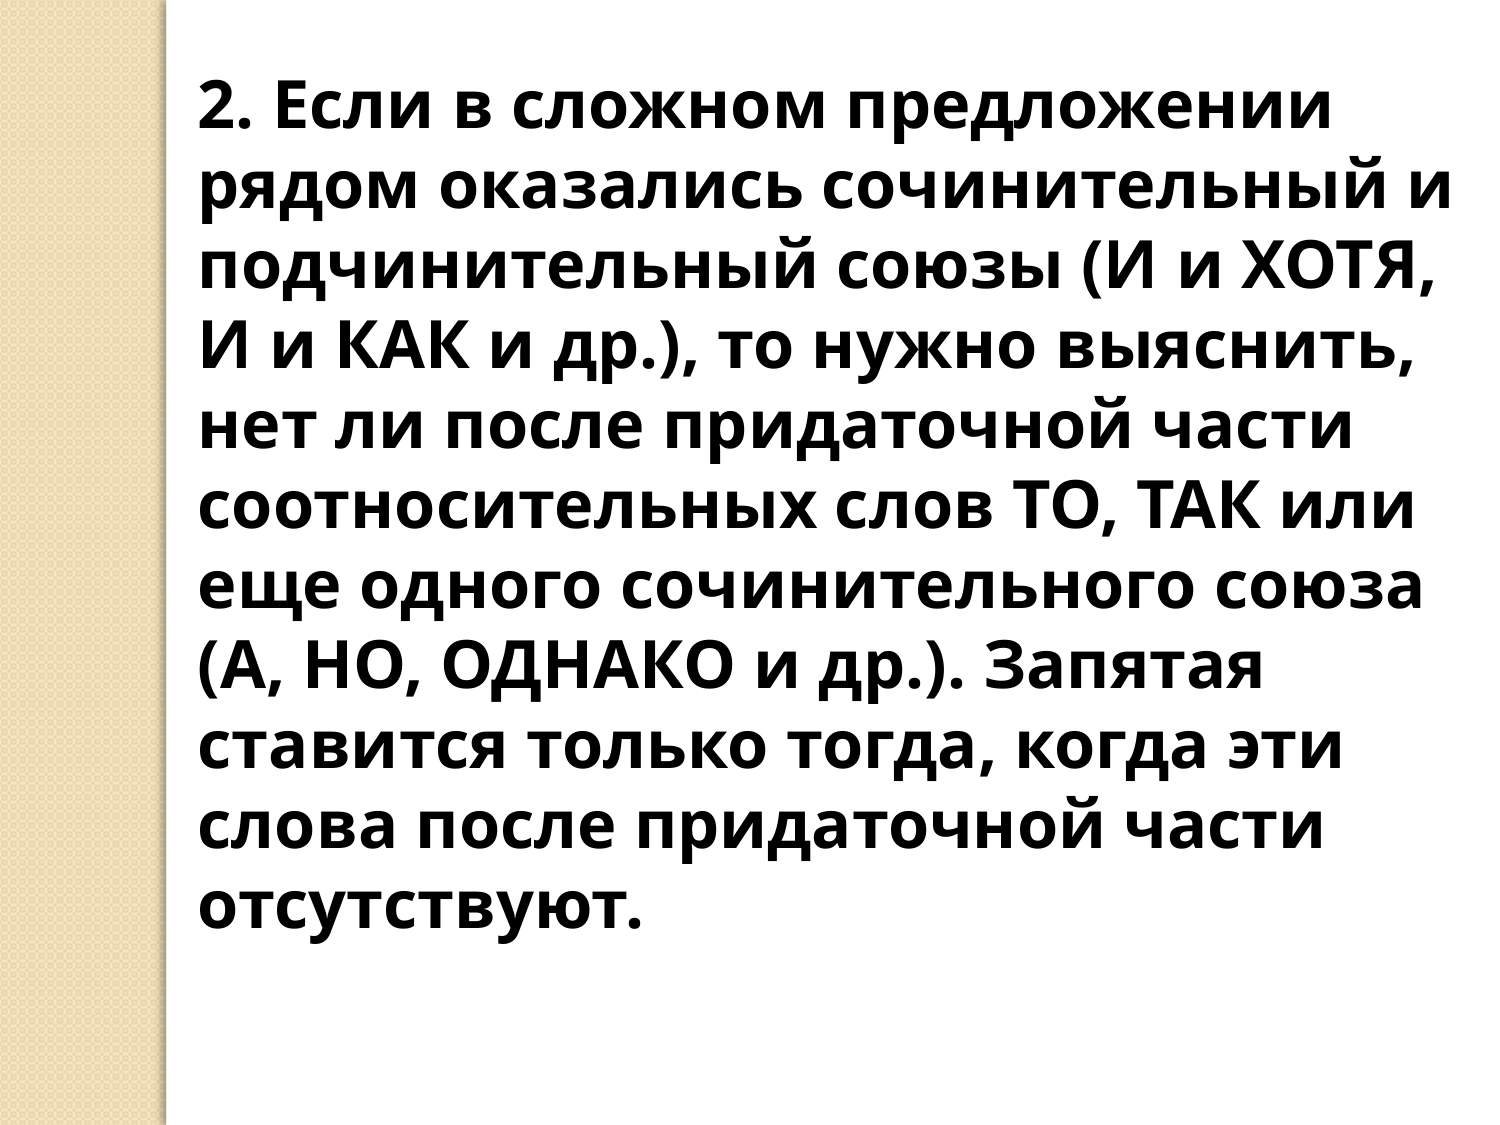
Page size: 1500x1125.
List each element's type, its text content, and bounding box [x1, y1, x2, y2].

text_box 2. Если в сложном предложении рядом оказались сочинительный и подчинительный союзы (И и ХОТЯ, И и КАК и др.), то нужно выяснить, нет ли после придаточной части соотносительных слов ТО, ТАК или еще одного сочинительного союза (А, НО, ОДНАКО и др.). Запятая ставится только тогда, когда эти слова после придаточной части отсутствуют. [183, 54, 1500, 949]
